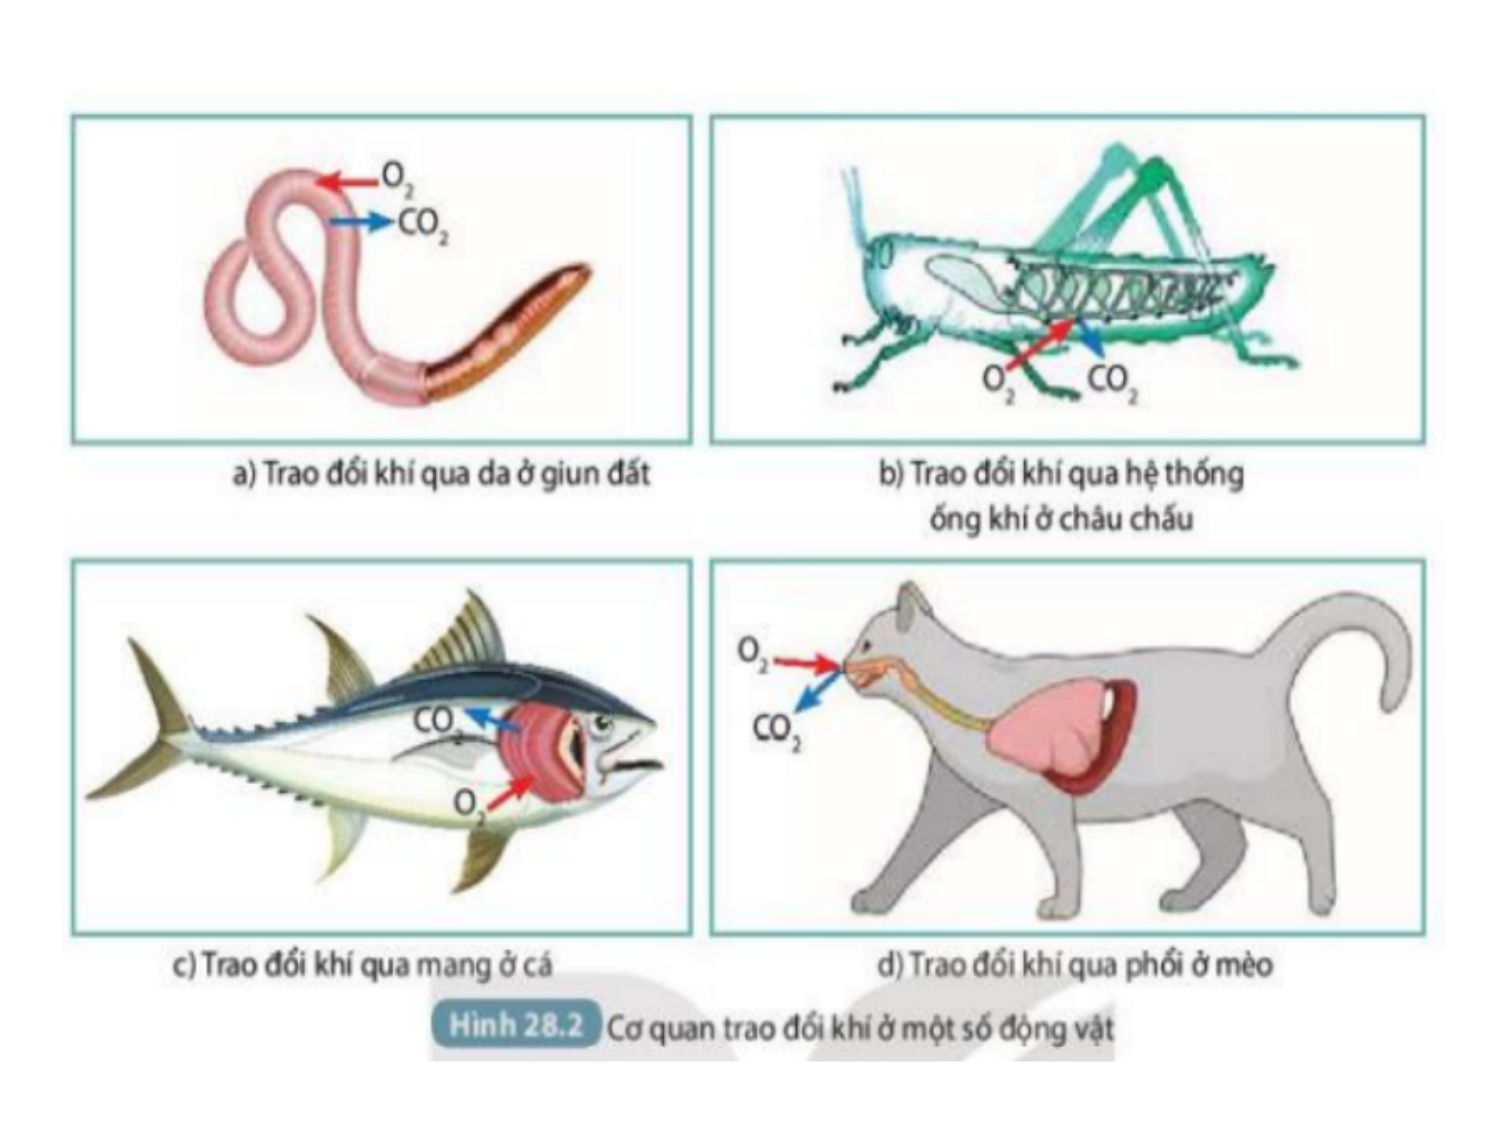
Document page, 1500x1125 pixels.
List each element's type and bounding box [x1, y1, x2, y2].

picture [62, 87, 1451, 1076]
